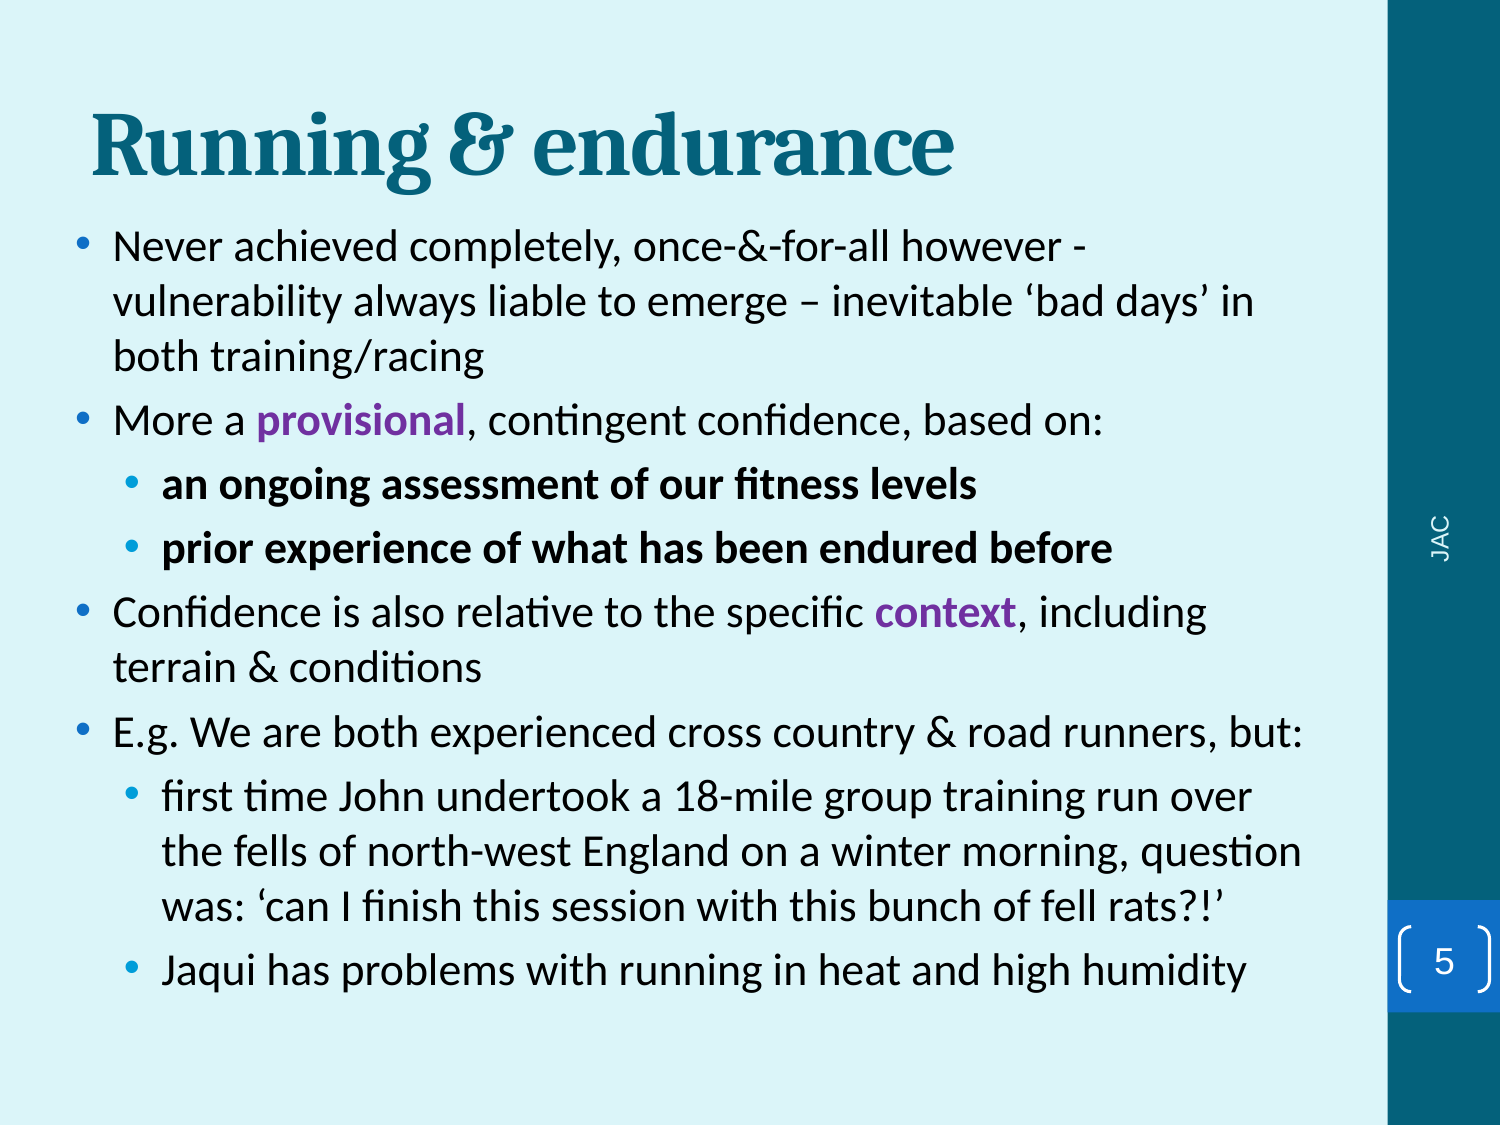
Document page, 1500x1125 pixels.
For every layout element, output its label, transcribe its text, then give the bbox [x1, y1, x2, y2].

title Running & endurance [75, 45, 1325, 208]
list Never achieved completely, once-&-for-all however - vulnerability always liable to emerge – inevitable ‘bad days’ in both training/racing More a provisional, contingent confidence, based on: an ongoing assessment of our fitness levels prior experience of what has been endured before Confidence is also relative to the specific context, including terrain & conditions E.g. We are both experienced cross country & road runners, but: first time John undertook a 18-mile group training run over the fells of north-west England on a winter morning, question was: ‘can I finish this session with this bunch of fell rats?!’ Jaqui has problems with running in heat and high humidity [41, 208, 1329, 1083]
slide_number 5 [1397, 925, 1492, 994]
footer JAC [1408, 500, 1469, 889]
